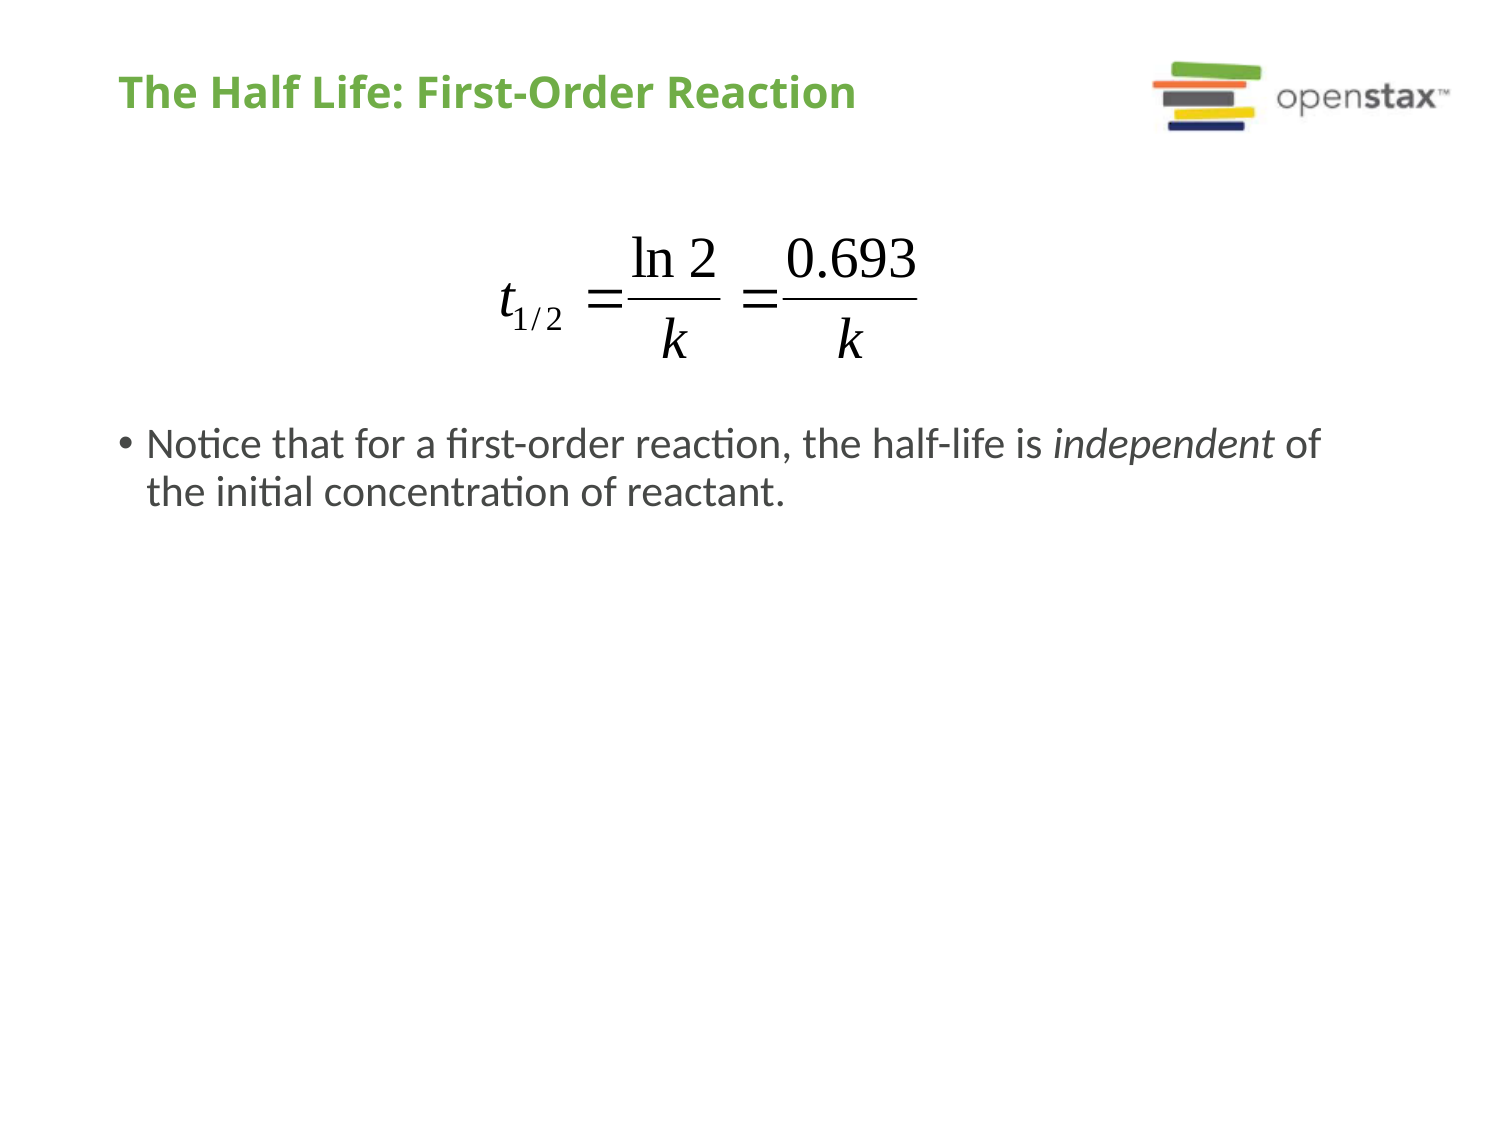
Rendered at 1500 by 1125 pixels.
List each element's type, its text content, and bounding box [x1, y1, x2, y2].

list Notice that for a first-order reaction, the half-life is independent of the initial concentration of reactant. [103, 156, 1397, 780]
title The Half Life: First-Order Reaction [103, 59, 1397, 130]
picture [1151, 59, 1452, 134]
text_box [488, 228, 927, 365]
